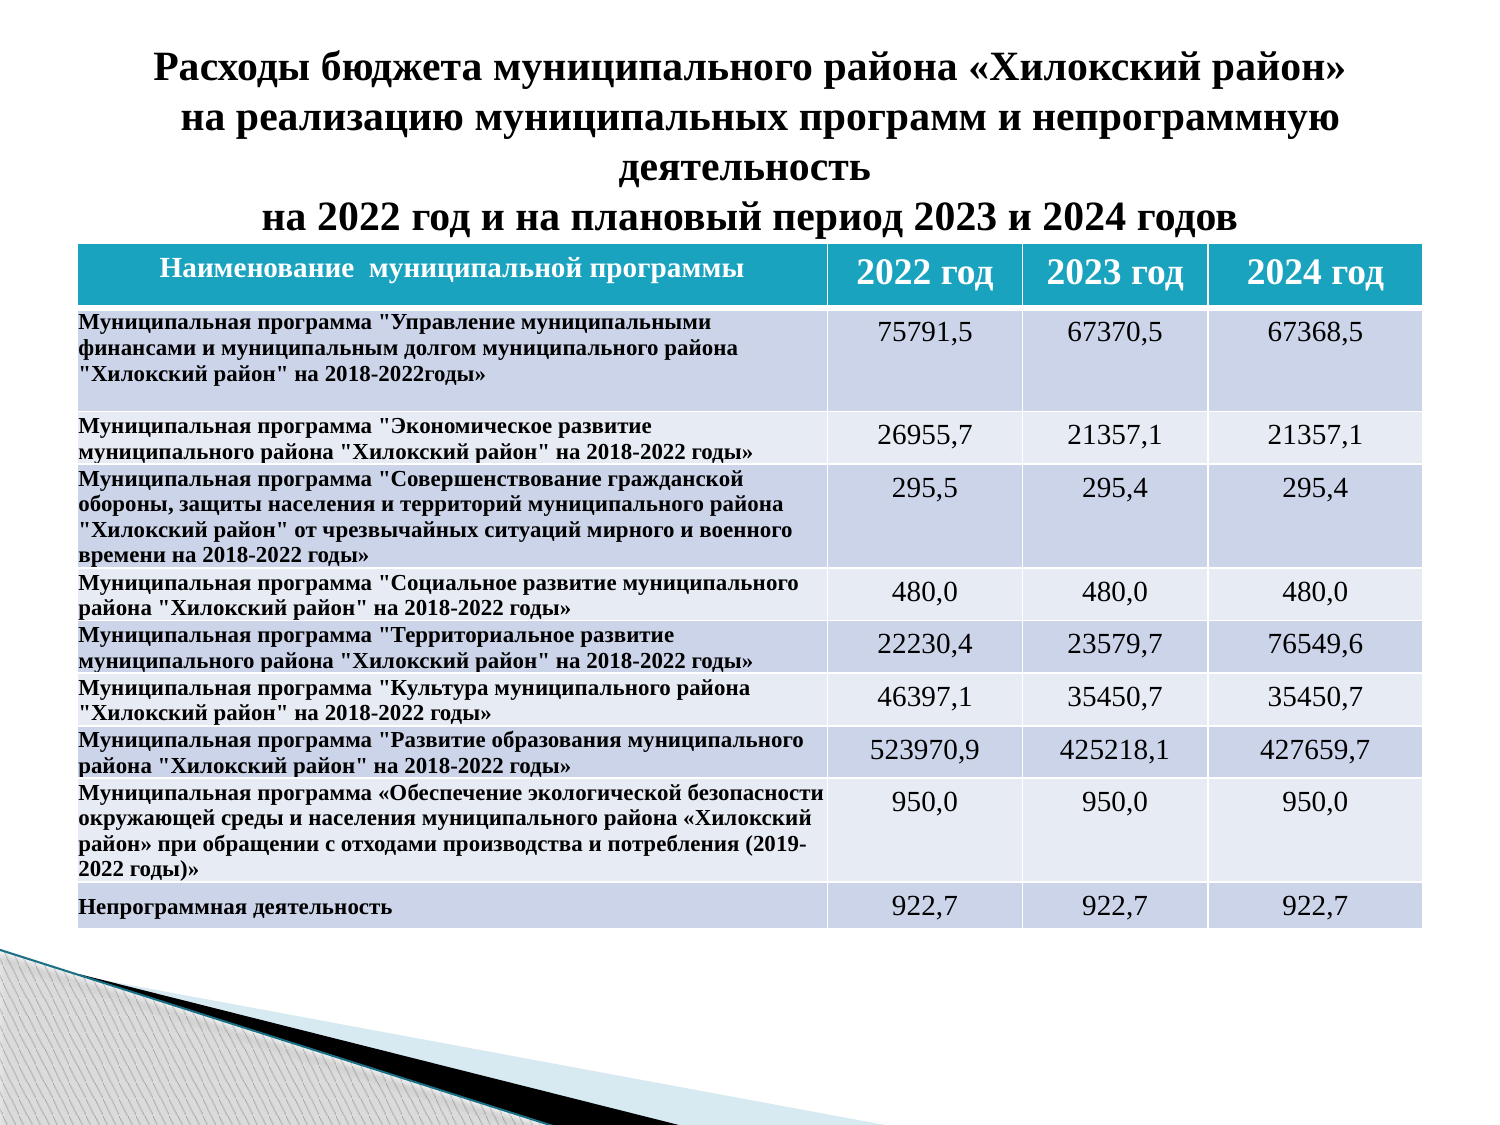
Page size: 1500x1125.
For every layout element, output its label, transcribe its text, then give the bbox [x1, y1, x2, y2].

table_cell Муниципальная программа "Территориальное развитие муниципального района "Хилокский район" на 2018-2022 годы» [78, 621, 827, 672]
table_cell 295,4 [1209, 465, 1422, 567]
table_cell 427659,7 [1209, 727, 1422, 777]
table_header 2024 год [1209, 244, 1422, 305]
table_cell Непрограммная деятельность [78, 883, 827, 928]
table_cell Муниципальная программа "Управление муниципальными финансами и муниципальным долгом муниципального района "Хилокский район" на 2018-2022годы» [78, 311, 827, 411]
table_cell 922,7 [1209, 883, 1422, 928]
table_cell 922,7 [1023, 883, 1207, 928]
table_cell 21357,1 [1209, 412, 1422, 463]
table_cell Муниципальная программа "Развитие образования муниципального района "Хилокский район" на 2018-2022 годы» [78, 727, 827, 777]
table_cell 22230,4 [828, 621, 1022, 672]
table_cell 425218,1 [1023, 727, 1207, 777]
table_cell 67368,5 [1209, 311, 1422, 411]
table_cell 950,0 [1209, 779, 1422, 881]
table_cell 922,7 [828, 883, 1022, 928]
table_cell 950,0 [828, 779, 1022, 881]
table_cell 21357,1 [1023, 412, 1207, 463]
table_cell Муниципальная программа "Совершенствование гражданской обороны, защиты населения и территорий муниципального района "Хилокский район" от чрезвычайных ситуаций мирного и военного времени на 2018-2022 годы» [78, 465, 827, 567]
table_cell 295,4 [1023, 465, 1207, 567]
table_cell 480,0 [828, 569, 1022, 620]
table_cell 35450,7 [1023, 674, 1207, 725]
table_cell 67370,5 [1023, 311, 1207, 411]
table_header 2022 год [828, 244, 1022, 305]
table_cell 295,5 [828, 465, 1022, 567]
table_cell 523970,9 [828, 727, 1022, 777]
table_cell 76549,6 [1209, 621, 1422, 672]
table_cell 26955,7 [828, 412, 1022, 463]
title Расходы бюджета муниципального района «Хилокский район» на реализацию муниципальных программ и непрограммную деятельность на 2022 год и на плановый период 2023 и 2024 годов [75, 45, 1425, 233]
table_cell Муниципальная программа «Обеспечение экологической безопасности окружающей среды и населения муниципального района «Хилокский район» при обращении с отходами производства и потребления (2019-2022 годы)» [78, 779, 827, 881]
table_cell Муниципальная программа "Культура муниципального района "Хилокский район" на 2018-2022 годы» [78, 674, 827, 725]
table_cell 23579,7 [1023, 621, 1207, 672]
table_cell 35450,7 [1209, 674, 1422, 725]
table_cell 950,0 [1023, 779, 1207, 881]
table_cell Муниципальная программа "Социальное развитие муниципального района "Хилокский район" на 2018-2022 годы» [78, 569, 827, 620]
table_header Наименование муниципальной программы [78, 244, 827, 305]
table_cell 46397,1 [828, 674, 1022, 725]
table_cell 480,0 [1209, 569, 1422, 620]
table_cell 480,0 [1023, 569, 1207, 620]
table_cell 75791,5 [828, 311, 1022, 411]
table_cell Муниципальная программа "Экономическое развитие муниципального района "Хилокский район" на 2018-2022 годы» [78, 412, 827, 463]
table_header 2023 год [1023, 244, 1207, 305]
